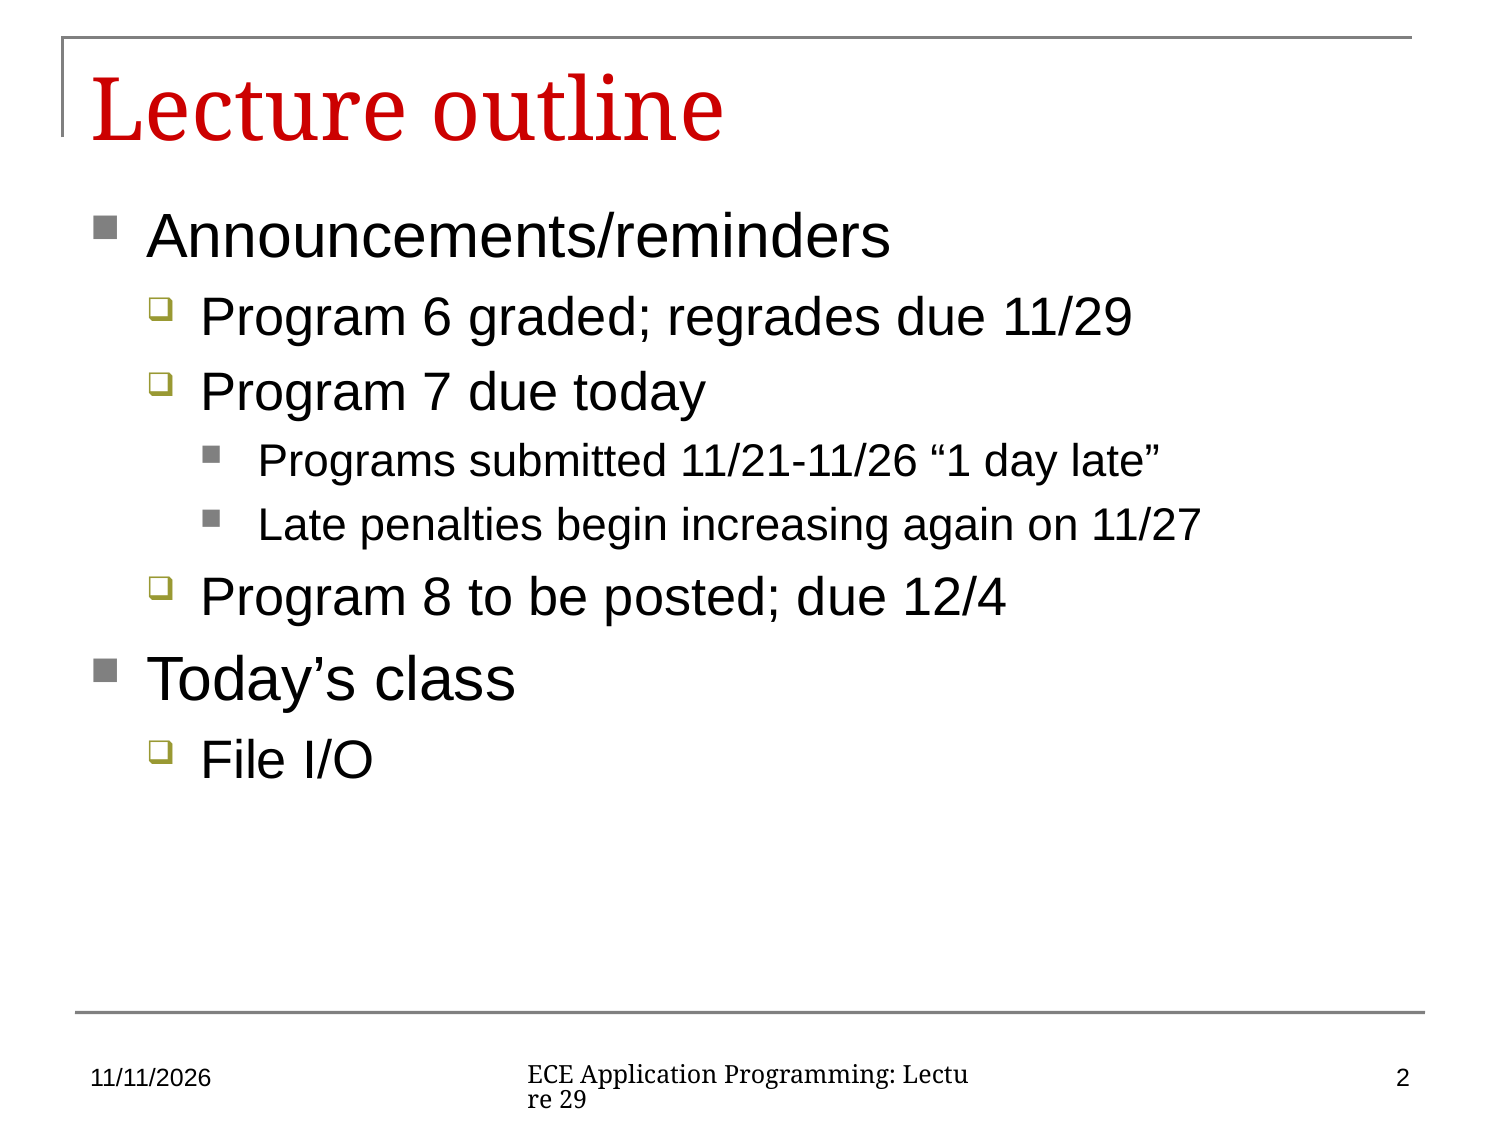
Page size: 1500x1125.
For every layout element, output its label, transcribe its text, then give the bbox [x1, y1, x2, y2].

title Lecture outline [75, 45, 1425, 163]
footer ECE Application Programming: Lecture 29 [512, 1024, 988, 1101]
slide_number 2 [1074, 1023, 1426, 1100]
list Announcements/reminders Program 6 graded; regrades due 11/29 Program 7 due today Programs submitted 11/21-11/26 “1 day late” Late penalties begin increasing again on 11/27 Program 8 to be posted; due 12/4 Today’s class File I/O [75, 187, 1425, 1006]
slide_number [74, 1023, 426, 1100]
